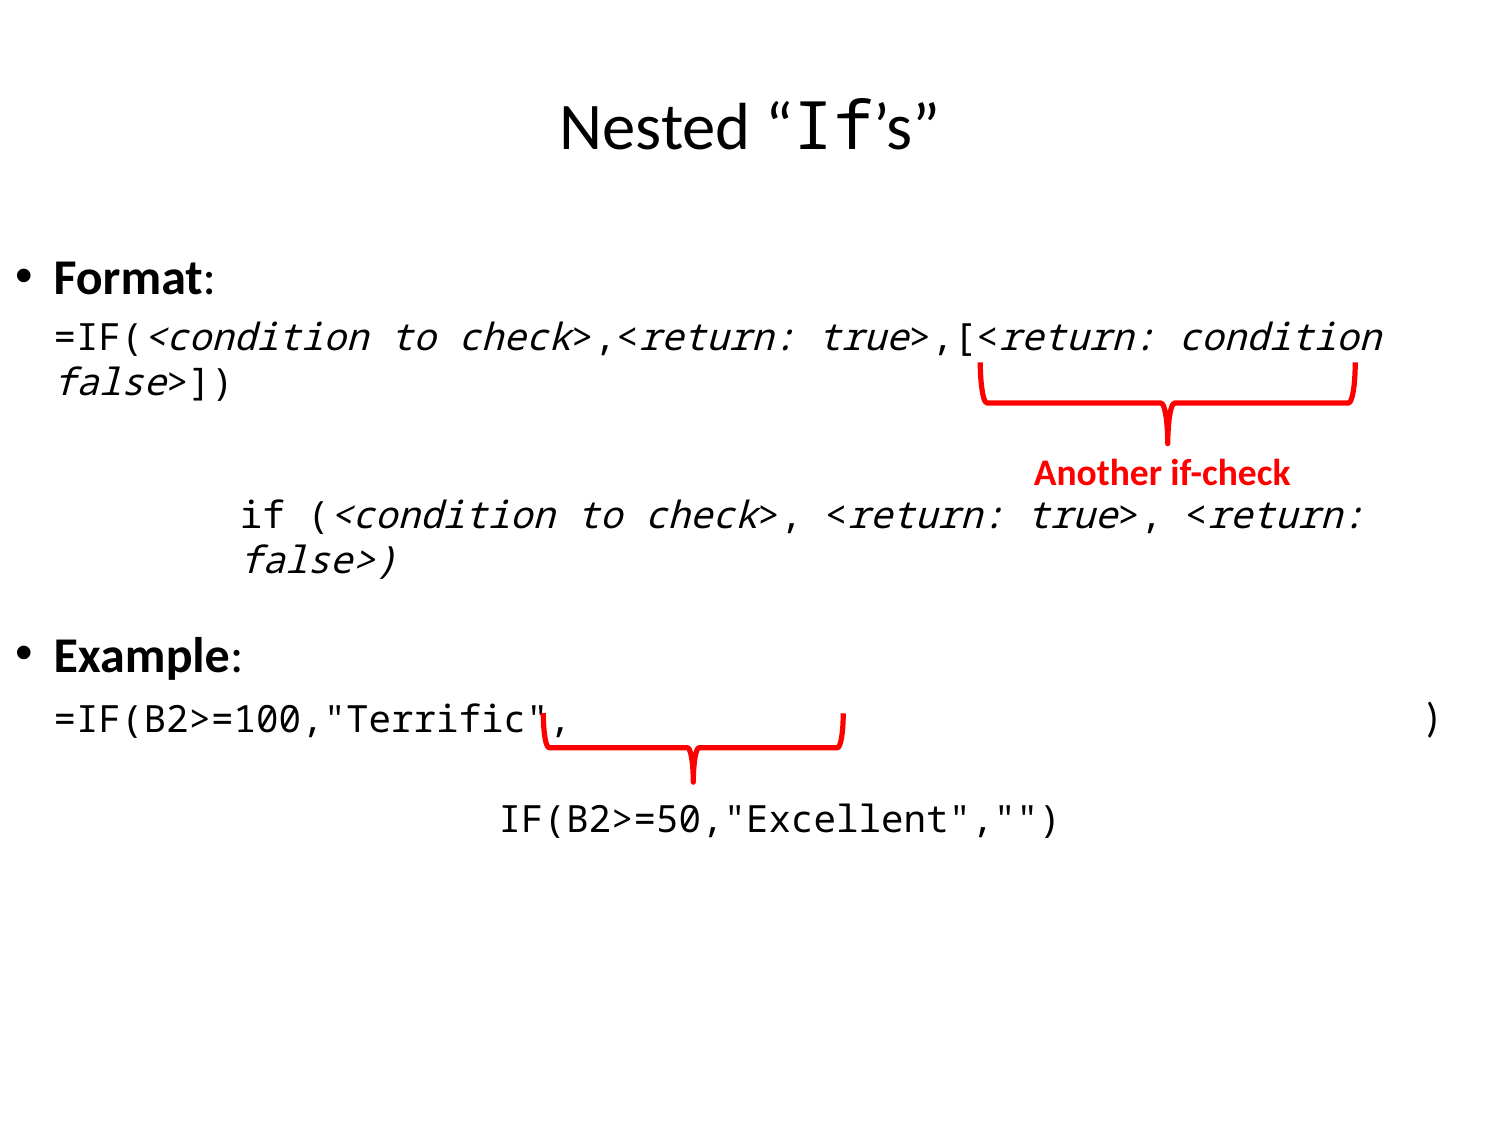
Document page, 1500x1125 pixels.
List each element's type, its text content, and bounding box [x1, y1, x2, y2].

title Nested “If’s” [75, 45, 1425, 200]
text_box if (<condition to check>, <return: true>, <return: false>) [225, 484, 1475, 589]
list Format: =IF(<condition to check>,<return: true>,[<return: condition false>]) Example: =IF(B2>=100,"Terrific", ) [0, 237, 1500, 1063]
text_box [979, 362, 1357, 440]
text_box IF(B2>=50,"Excellent","") [483, 788, 1076, 848]
text_box [542, 713, 845, 783]
text_box Another if-check [1019, 440, 1317, 501]
